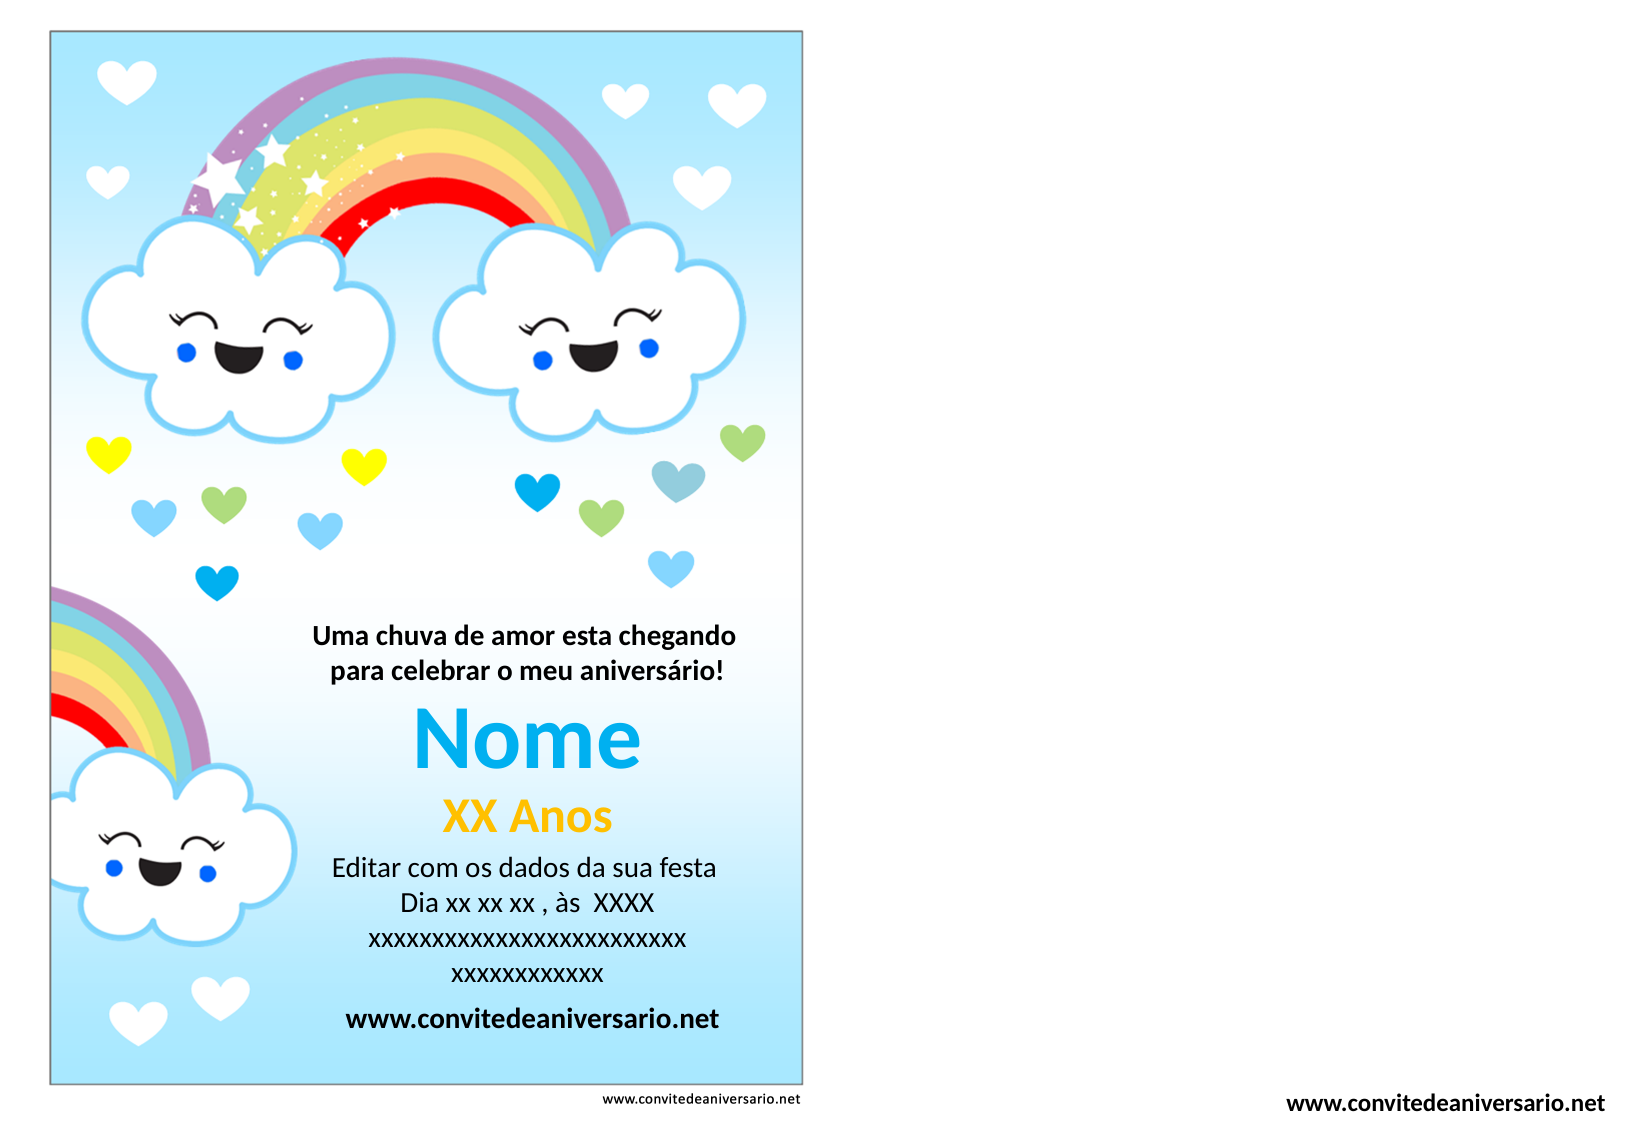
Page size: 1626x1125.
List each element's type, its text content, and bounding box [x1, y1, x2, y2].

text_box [27, 16, 825, 1109]
text_box www.convitedeaniversario.net [1271, 1079, 1622, 1125]
